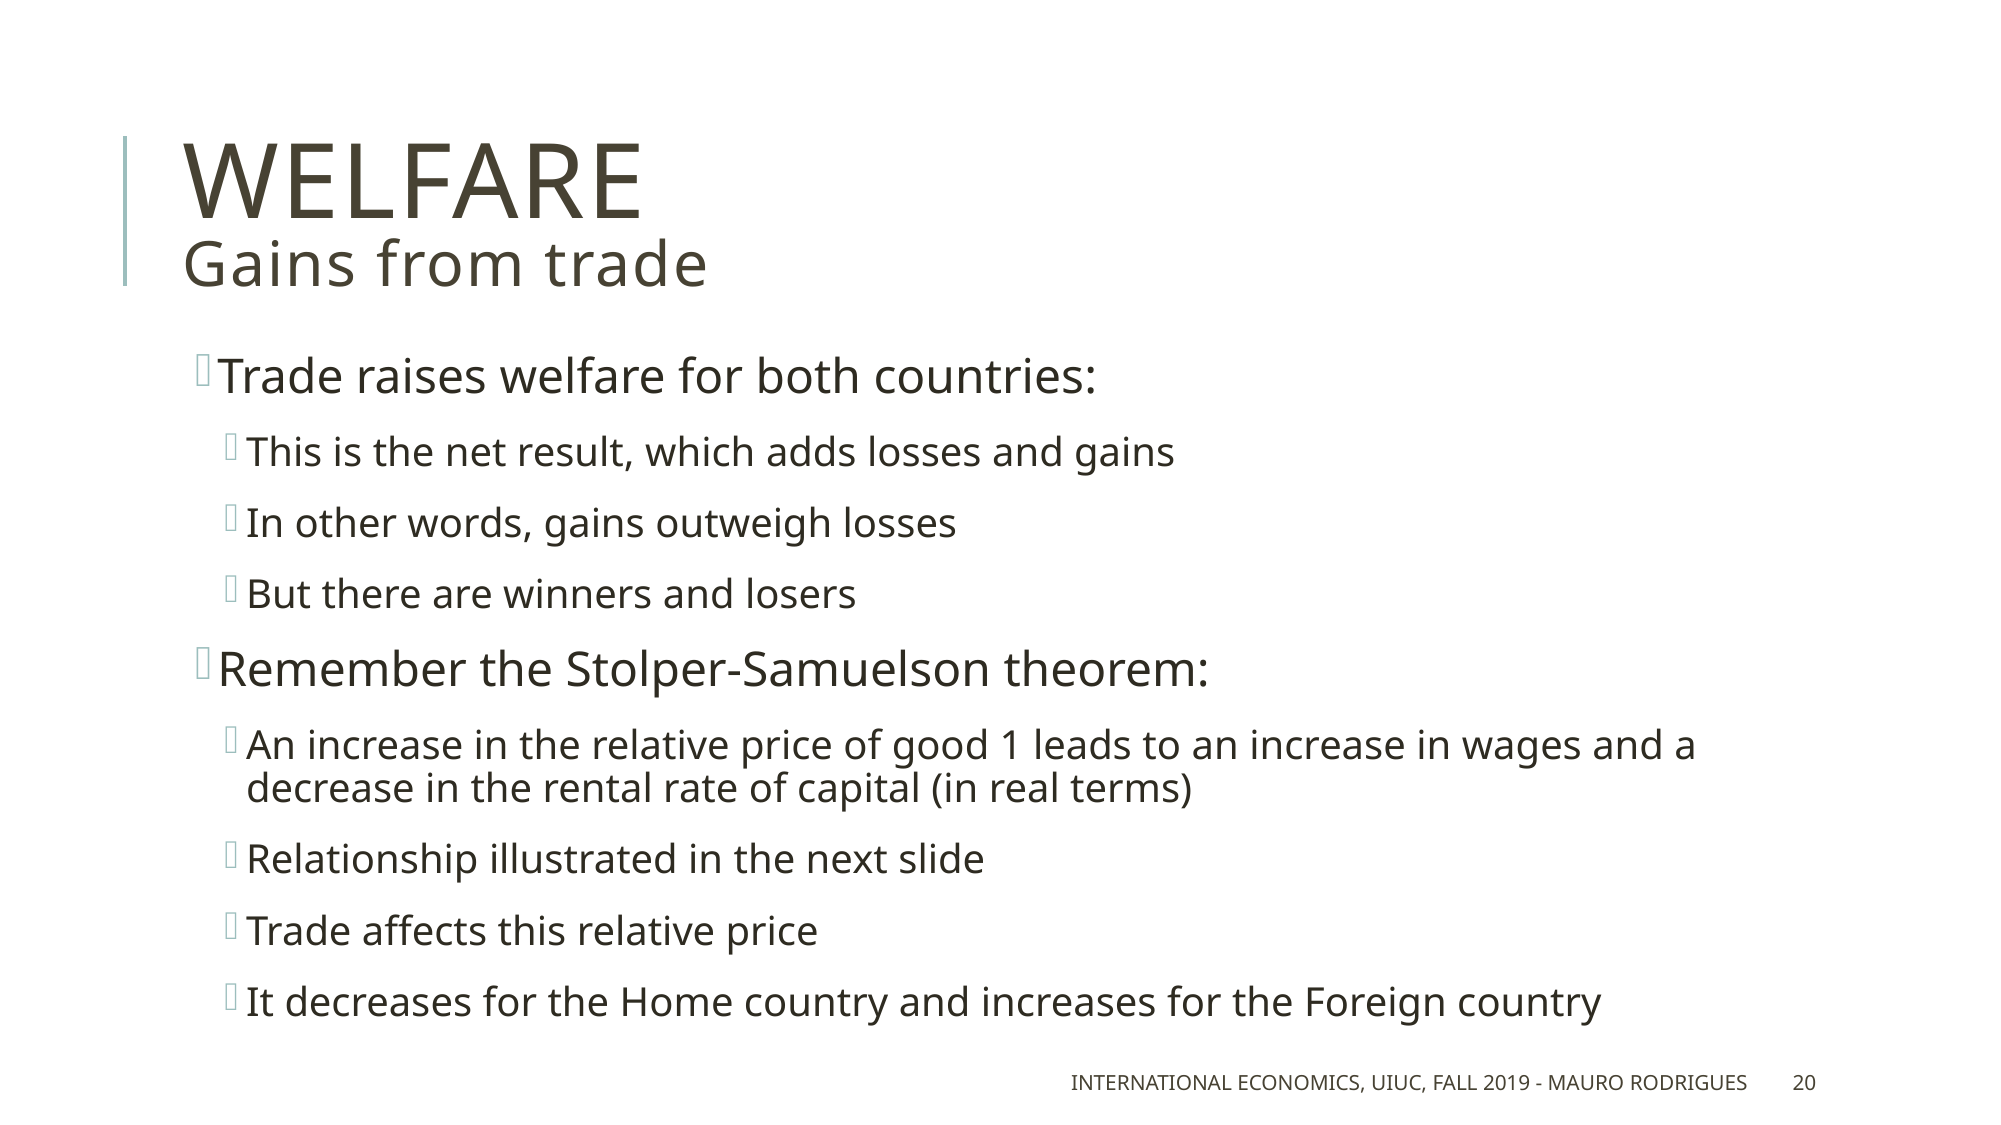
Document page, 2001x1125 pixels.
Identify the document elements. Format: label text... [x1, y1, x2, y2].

title welfare Gains from trade [168, 96, 1763, 341]
slide_number 20 [1777, 1061, 1938, 1107]
footer International Economics, UIUC, Fall 2019 - Mauro Rodrigues [794, 1061, 1763, 1107]
list Trade raises welfare for both countries: This is the net result, which adds losses and gains In other words, gains outweigh losses But there are winners and losers Remember the Stolper-Samuelson theorem: An increase in the relative price of good 1 leads to an increase in wages and a decrease in the rental rate of capital (in real terms) Relationship illustrated in the next slide Trade affects this relative price It decreases for the Home country and increases for the Foreign country [168, 341, 1763, 1035]
